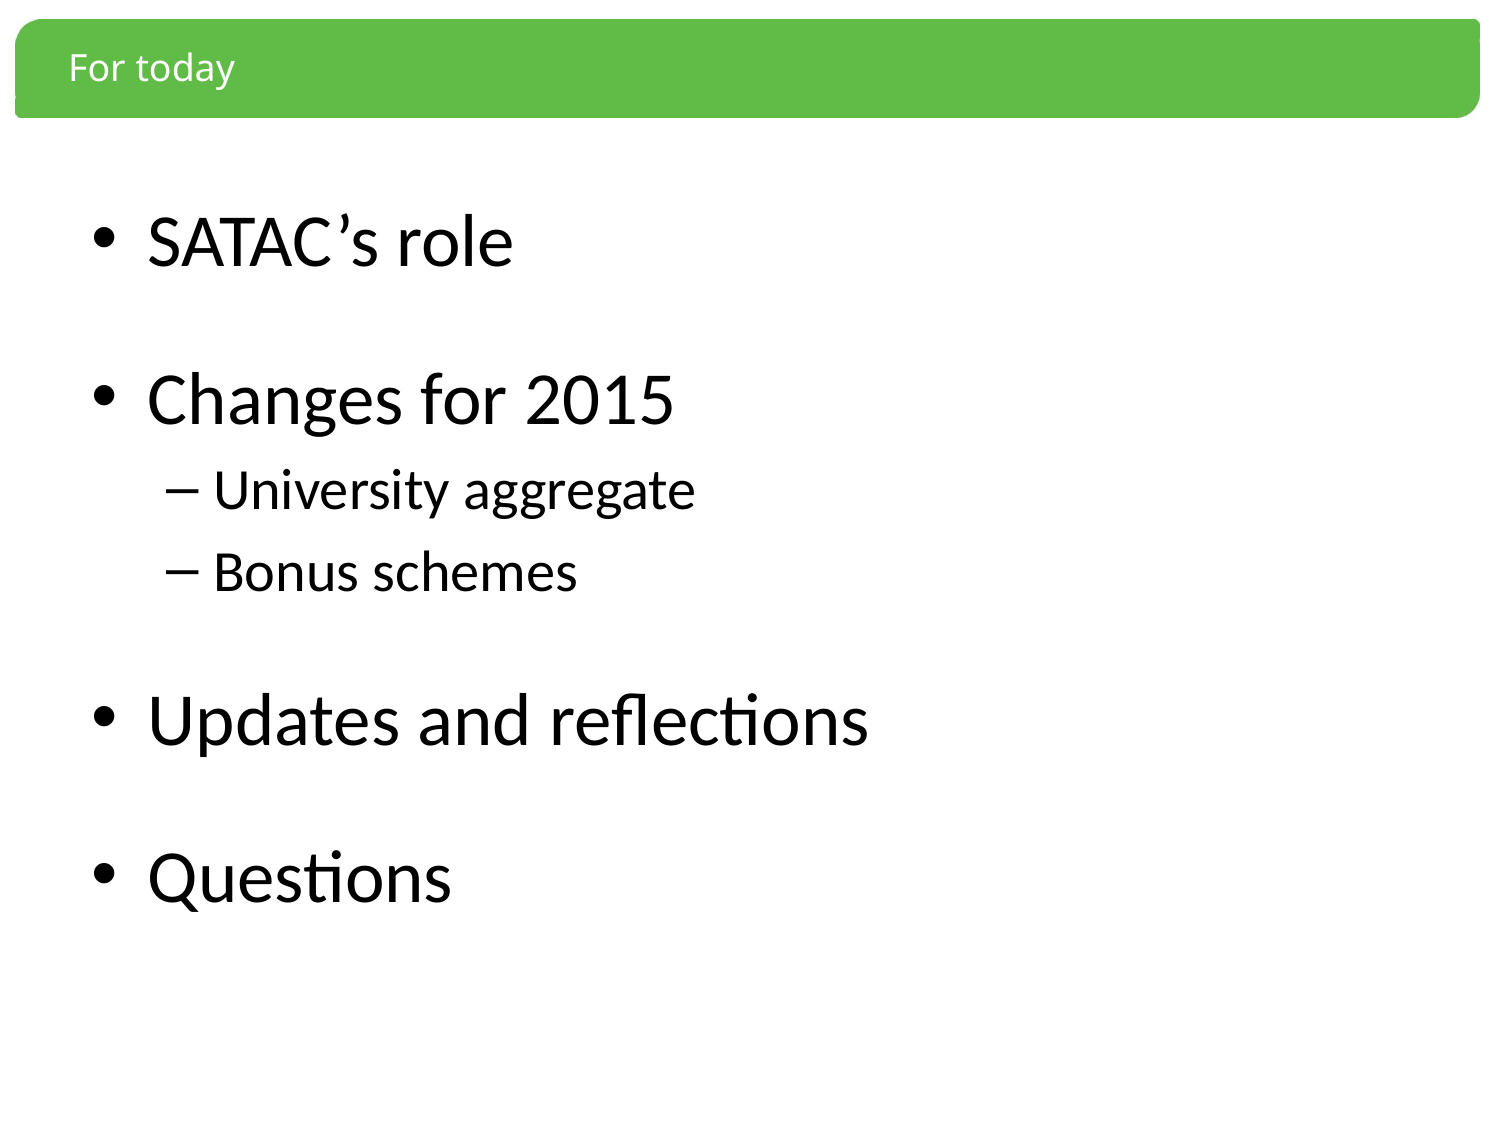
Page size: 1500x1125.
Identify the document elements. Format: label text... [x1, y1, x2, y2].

list SATAC’s role Changes for 2015 University aggregate Bonus schemes Updates and reflections Questions [76, 184, 1427, 953]
picture [15, 19, 1480, 118]
title For today [53, 19, 1404, 114]
